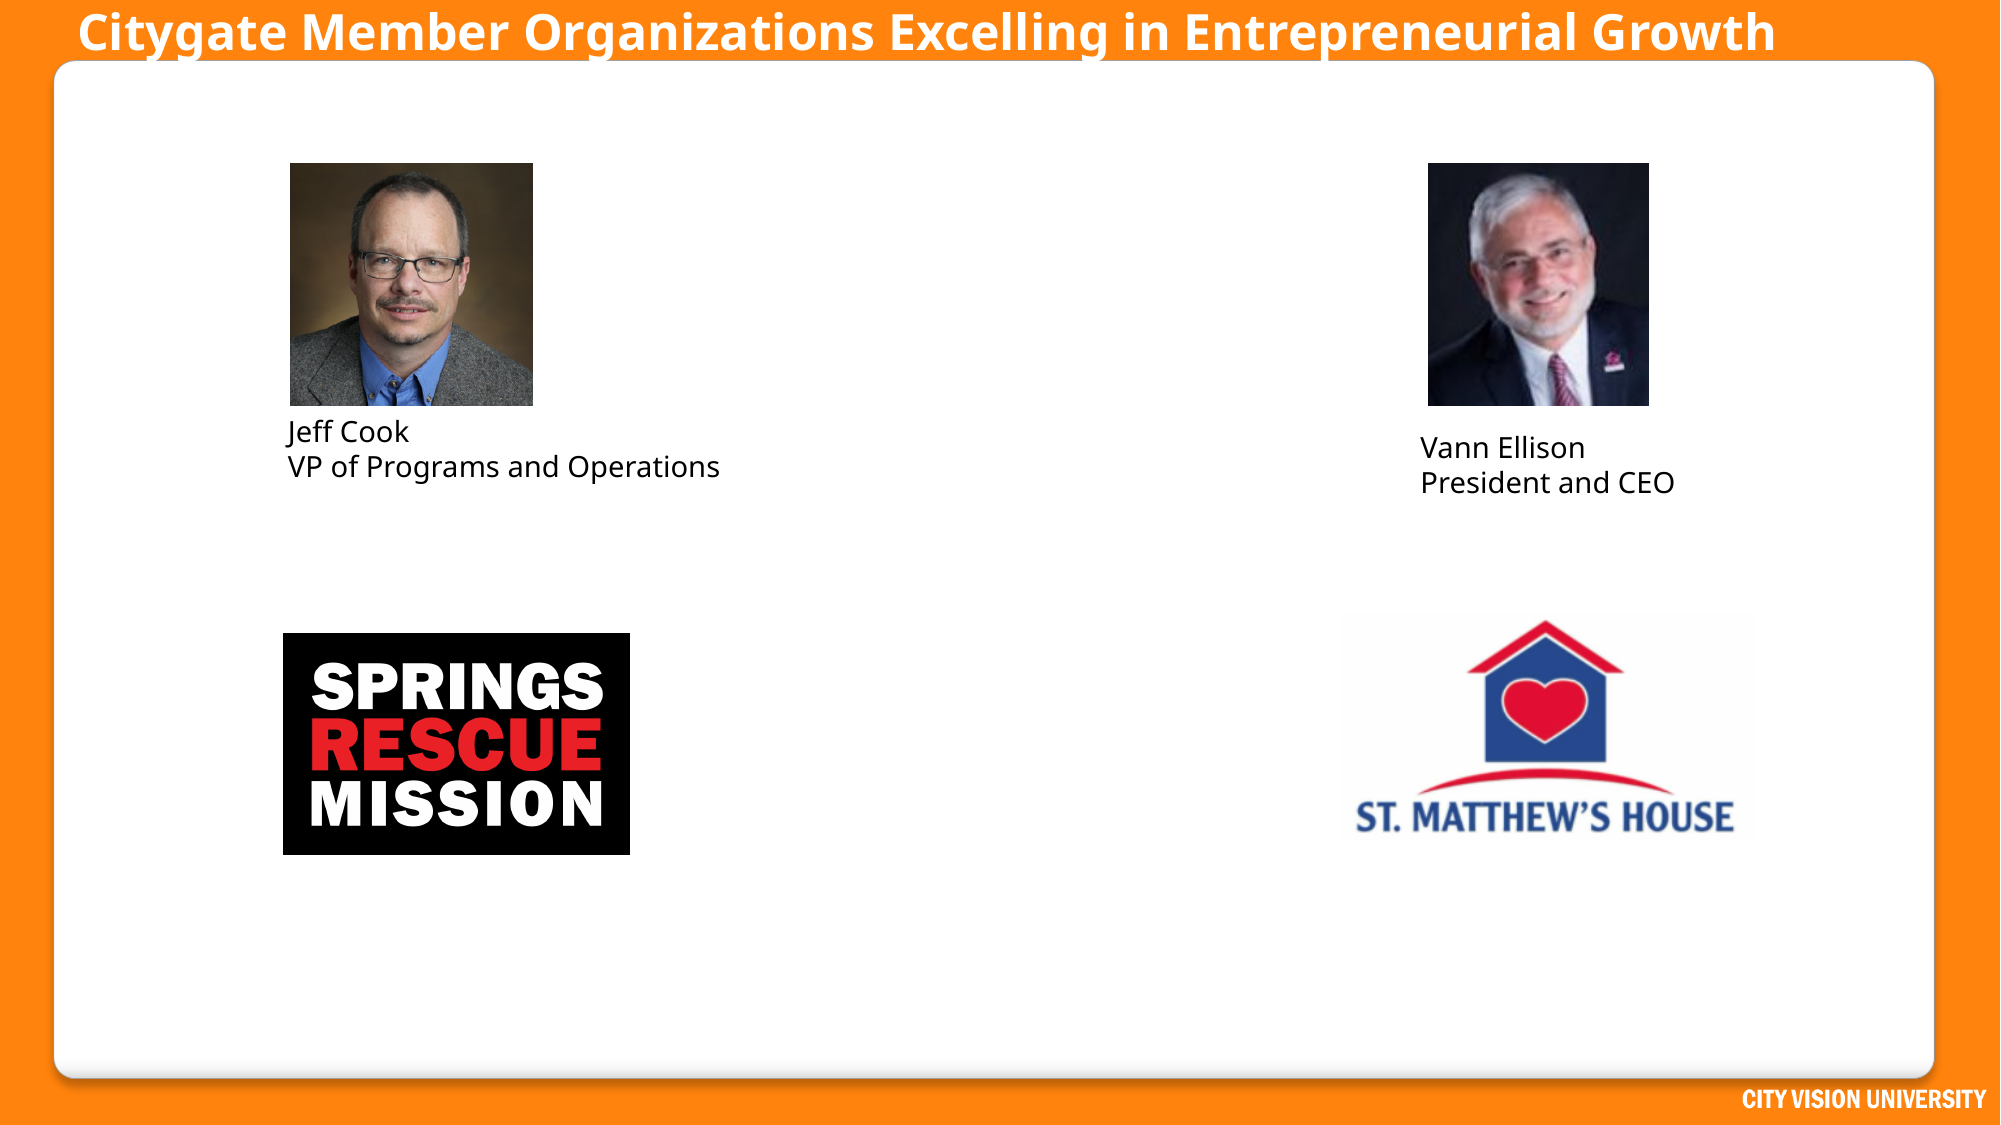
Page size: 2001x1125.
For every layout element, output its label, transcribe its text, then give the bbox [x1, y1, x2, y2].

picture [40, 55, 1989, 1112]
text_box Jeff Cook VP of Programs and Operations [273, 405, 736, 491]
text_box Vann Ellison President and CEO [1405, 422, 1698, 508]
title Citygate Member Organizations Excelling in Entrepreneurial Growth [62, 0, 1836, 61]
